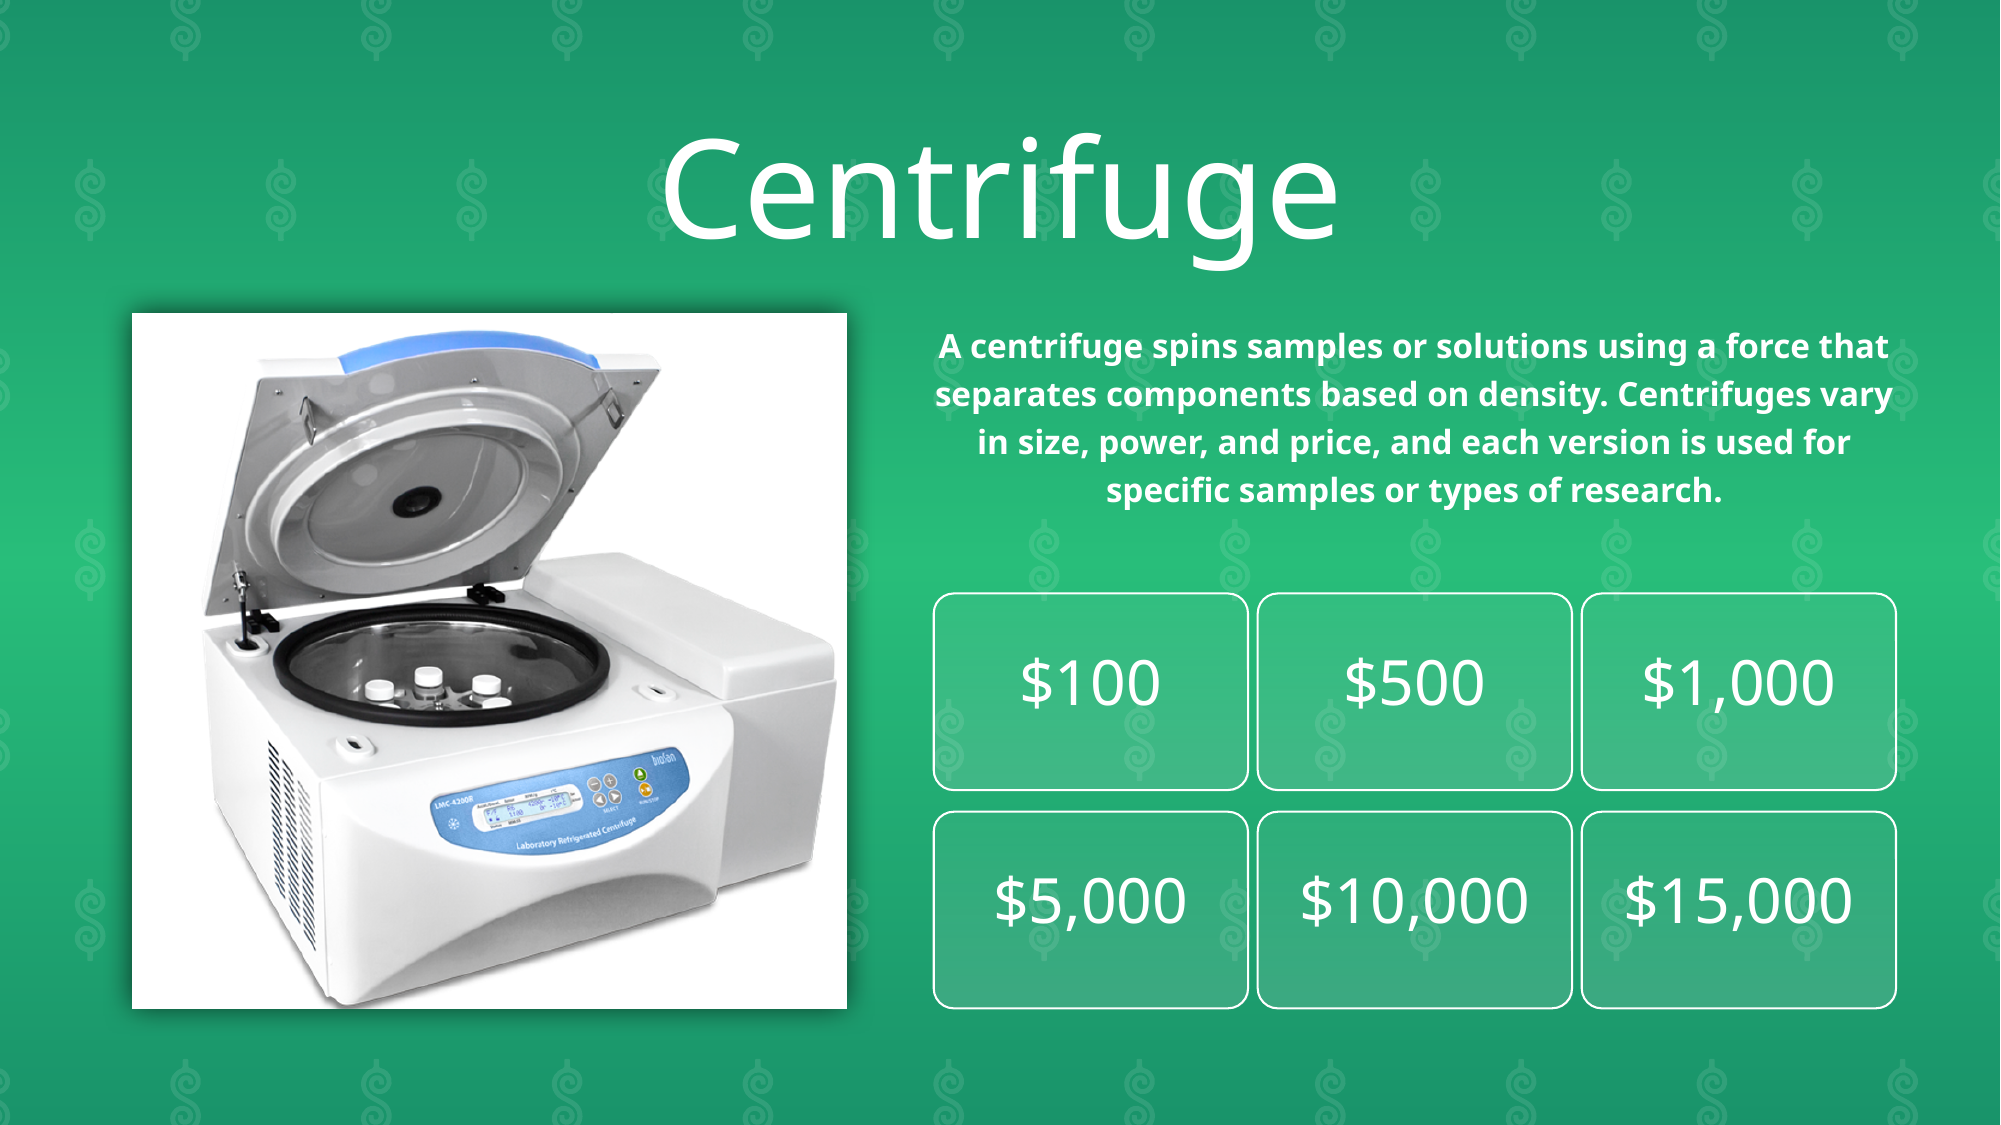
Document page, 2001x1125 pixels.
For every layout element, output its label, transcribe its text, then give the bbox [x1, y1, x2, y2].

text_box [1581, 593, 1897, 791]
text_box A centrifuge spins samples or solutions using a force that separates components based on density. Centrifuges vary in size, power, and price, and each version is used for specific samples or types of research. [909, 310, 1921, 517]
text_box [1257, 593, 1573, 791]
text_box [933, 811, 1249, 1009]
picture [132, 313, 847, 1009]
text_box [1257, 811, 1573, 1009]
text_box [933, 593, 1249, 791]
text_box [1581, 811, 1897, 1009]
text_box Centrifuge [642, 139, 1358, 270]
